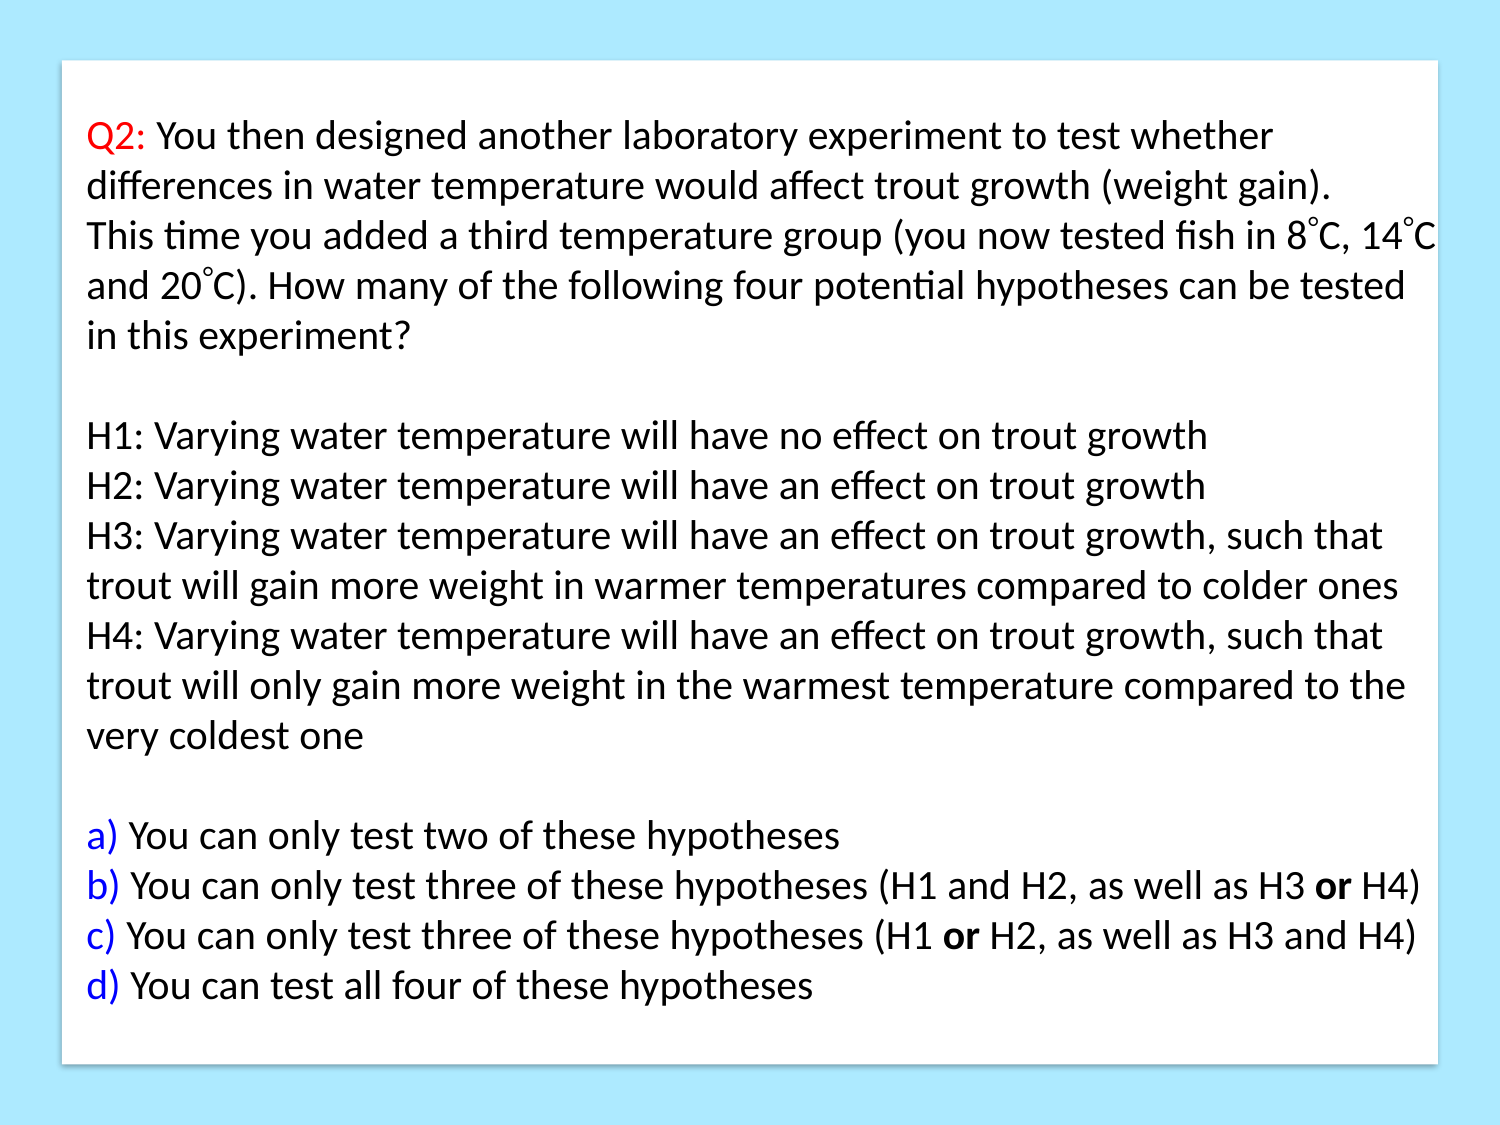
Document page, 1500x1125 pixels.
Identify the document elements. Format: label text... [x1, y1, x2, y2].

text_box [61, 60, 1439, 1065]
text_box Q2: You then designed another laboratory experiment to test whether differences in water temperature would affect trout growth (weight gain). This time you added a third temperature group (you now tested fish in 8C, 14C and 20C). How many of the following four potential hypotheses can be tested in this experiment? H1: Varying water temperature will have no effect on trout growth H2: Varying water temperature will have an effect on trout growth H3: Varying water temperature will have an effect on trout growth, such that trout will gain more weight in warmer temperatures compared to colder ones H4: Varying water temperature will have an effect on trout growth, such that trout will only gain more weight in the warmest temperature compared to the very coldest one a) You can only test two of these hypotheses b) You can only test three of these hypotheses (H1 and H2, as well as H3 or H4) c) You can only test three of these hypotheses (H1 or H2, as well as H3 and H4) d) You can test all four of these hypotheses [71, 100, 1458, 1016]
